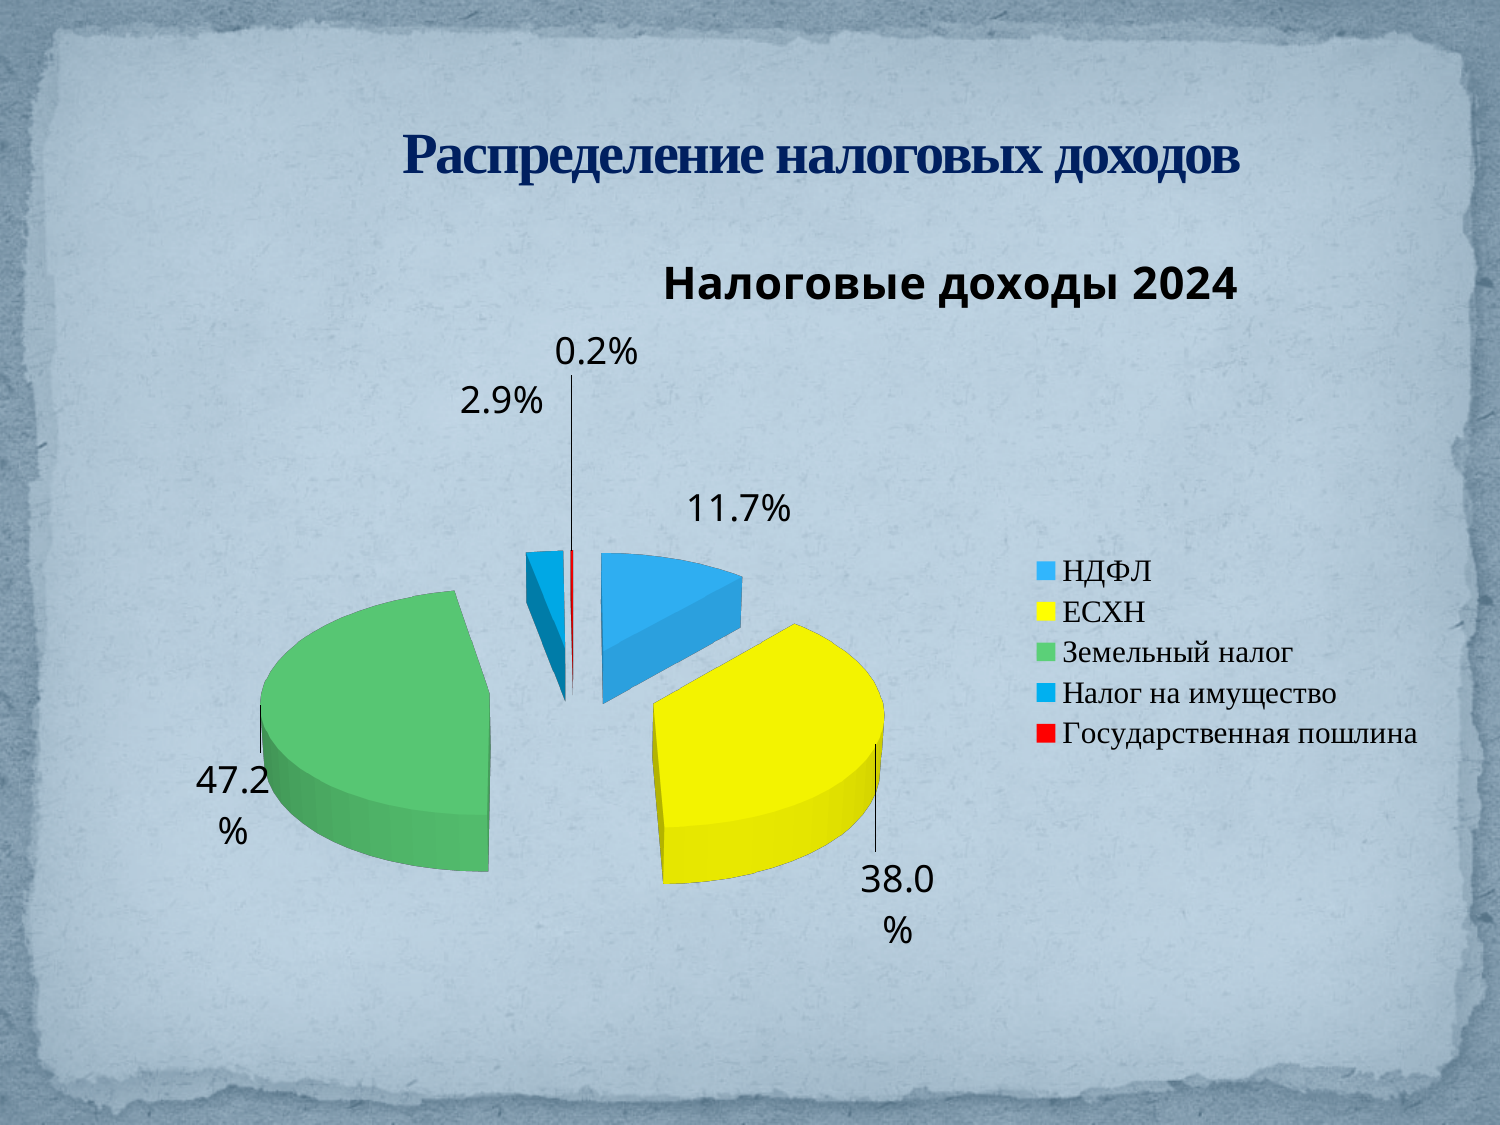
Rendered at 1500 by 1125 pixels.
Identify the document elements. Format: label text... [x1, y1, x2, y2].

title Распределение налоговых доходов [246, 93, 1399, 193]
chart [114, 239, 1441, 1064]
